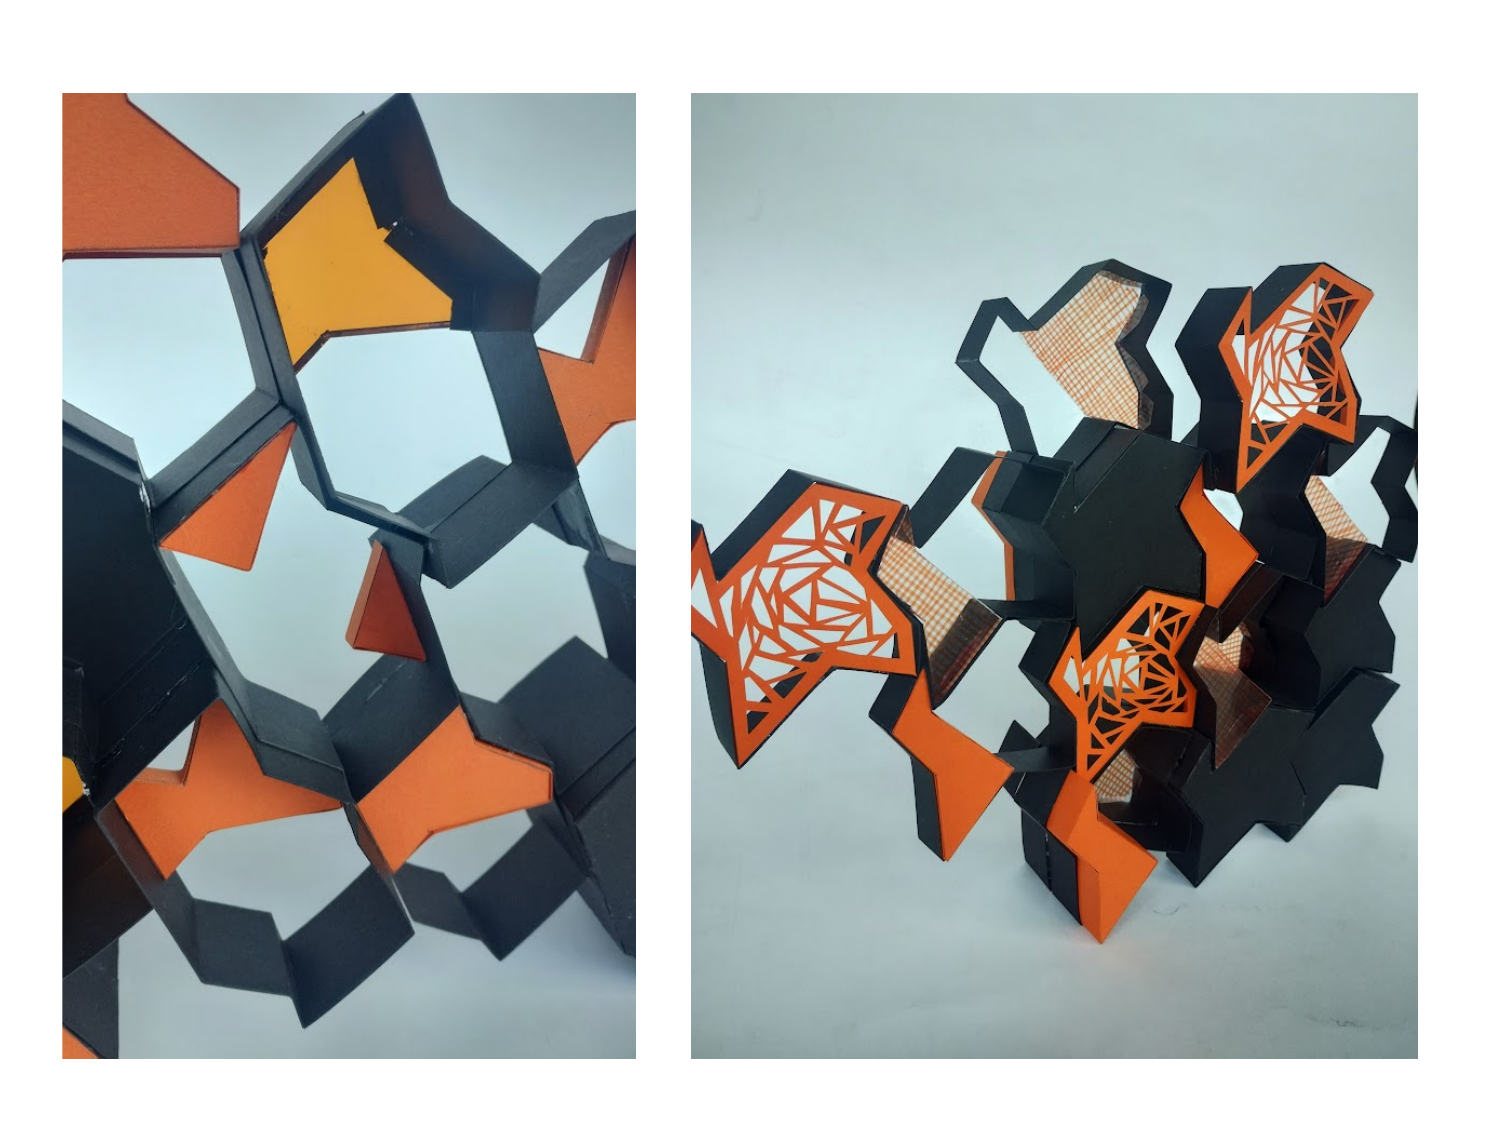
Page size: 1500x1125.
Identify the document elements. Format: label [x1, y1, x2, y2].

picture [61, 93, 636, 1060]
picture [691, 93, 1419, 1060]
